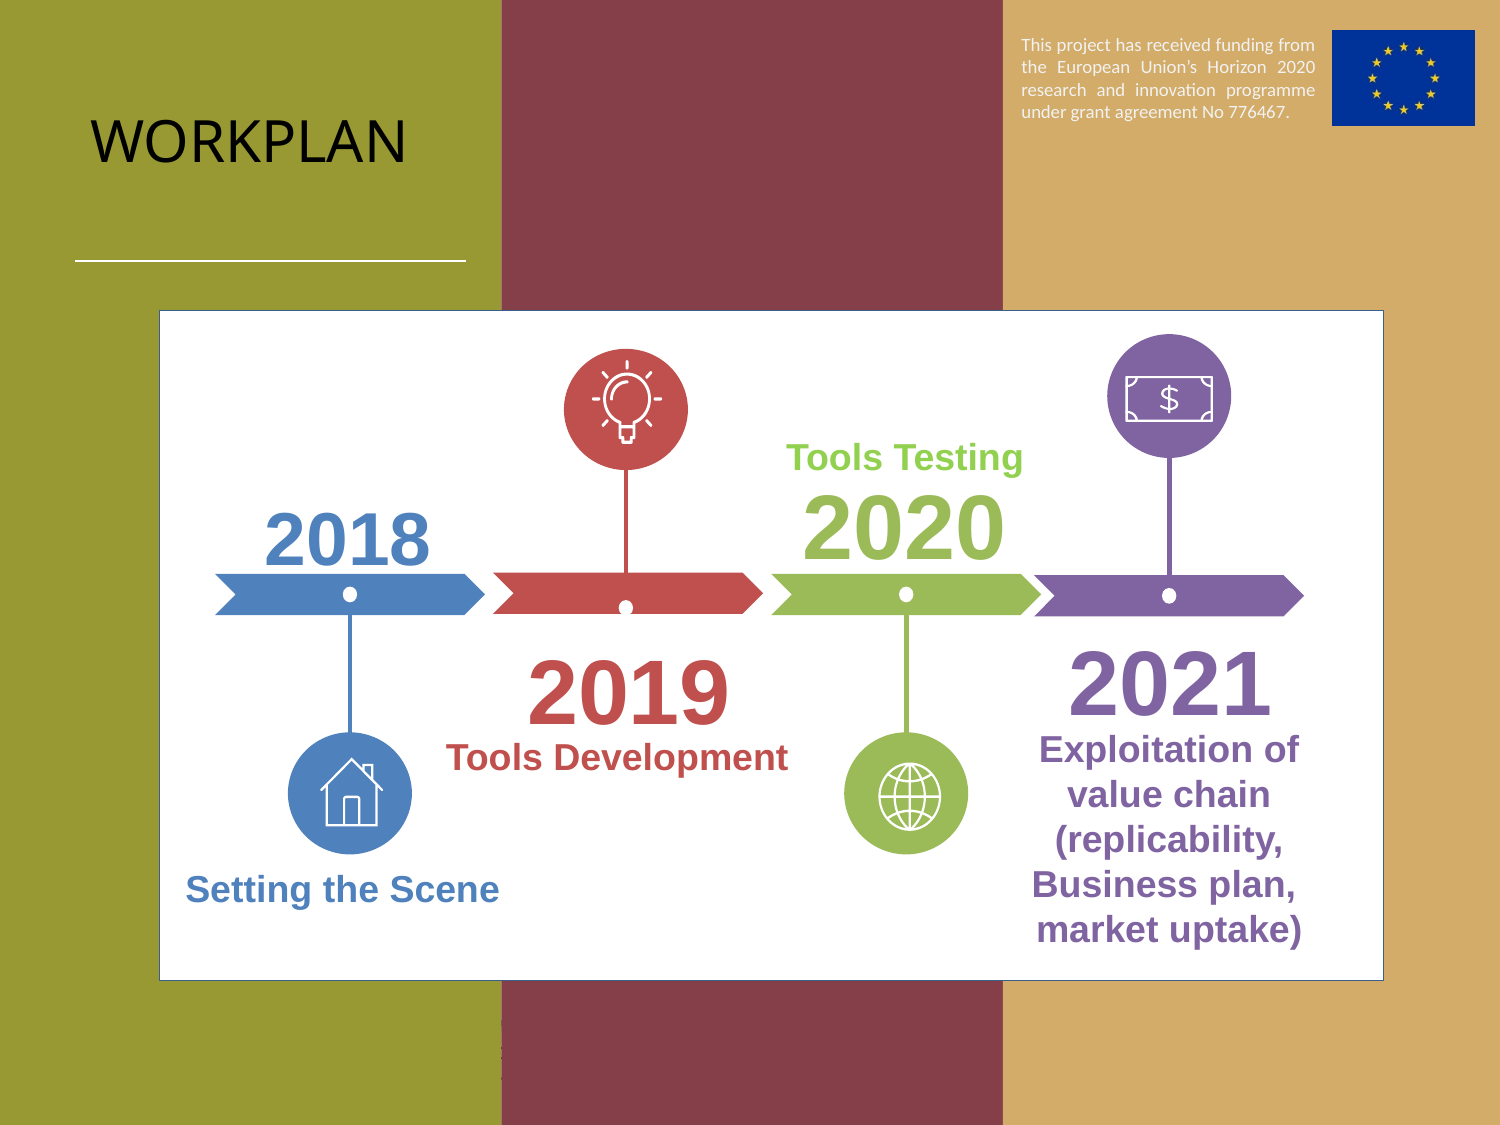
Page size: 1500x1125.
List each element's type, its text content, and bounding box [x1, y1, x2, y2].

title WORKPLAN [75, 45, 479, 233]
picture [1332, 30, 1475, 126]
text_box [159, 309, 1384, 981]
